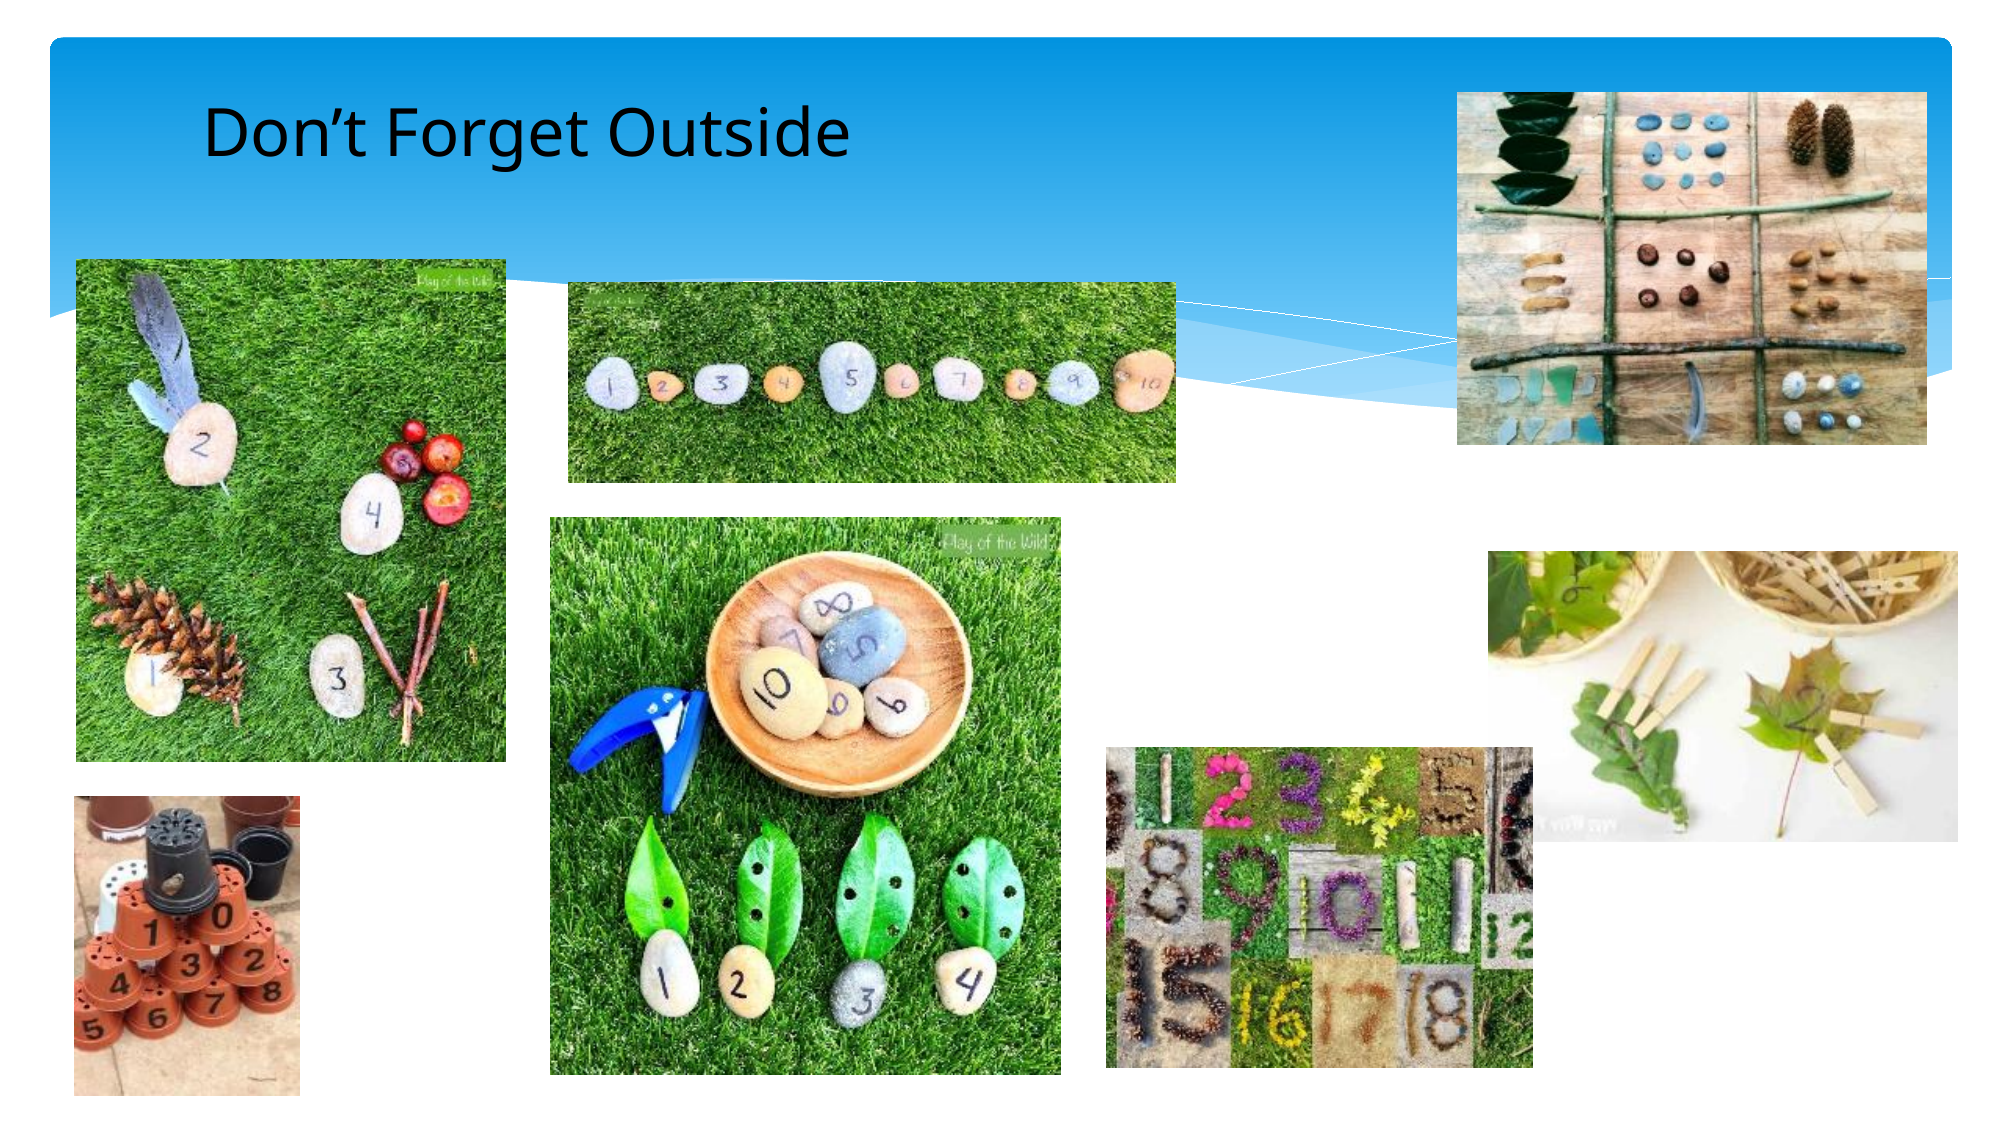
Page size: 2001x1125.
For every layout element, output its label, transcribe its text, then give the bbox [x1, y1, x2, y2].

picture [550, 517, 1062, 1076]
text_box Don’t Forget Outside [187, 82, 1352, 178]
picture [1457, 92, 1927, 445]
picture [76, 259, 506, 762]
picture [1105, 551, 1958, 1068]
picture [568, 282, 1176, 483]
picture [74, 795, 301, 1096]
